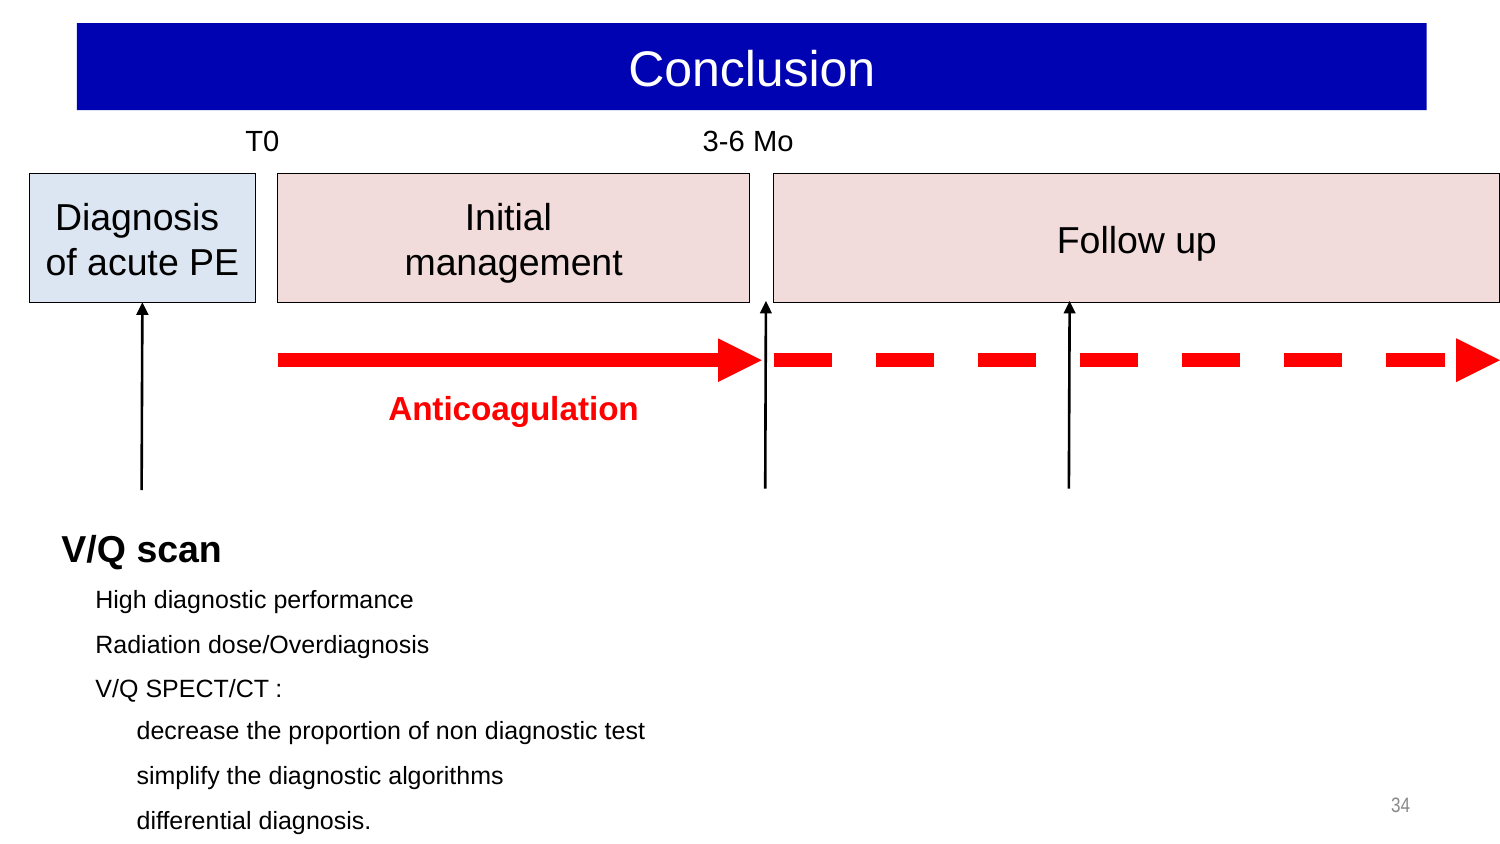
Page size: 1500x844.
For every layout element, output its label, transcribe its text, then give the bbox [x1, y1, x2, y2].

text_box Follow up [773, 173, 1500, 303]
text_box Anticoagulation [371, 368, 656, 435]
text_box T0 [230, 114, 295, 165]
text_box High diagnostic performance Radiation dose/Overdiagnosis V/Q SPECT/CT : [80, 560, 446, 711]
slide_number 34 [1340, 782, 1425, 828]
text_box decrease the proportion of non diagnostic test simplify the diagnostic algorithms differential diagnosis. [121, 692, 662, 842]
text_box V/Q scan [41, 490, 242, 584]
text_box Conclusion [76, 23, 1427, 111]
text_box Initial management [277, 173, 750, 303]
text_box 3-6 Mo [687, 114, 809, 165]
text_box Diagnosis of acute PE [29, 173, 256, 303]
